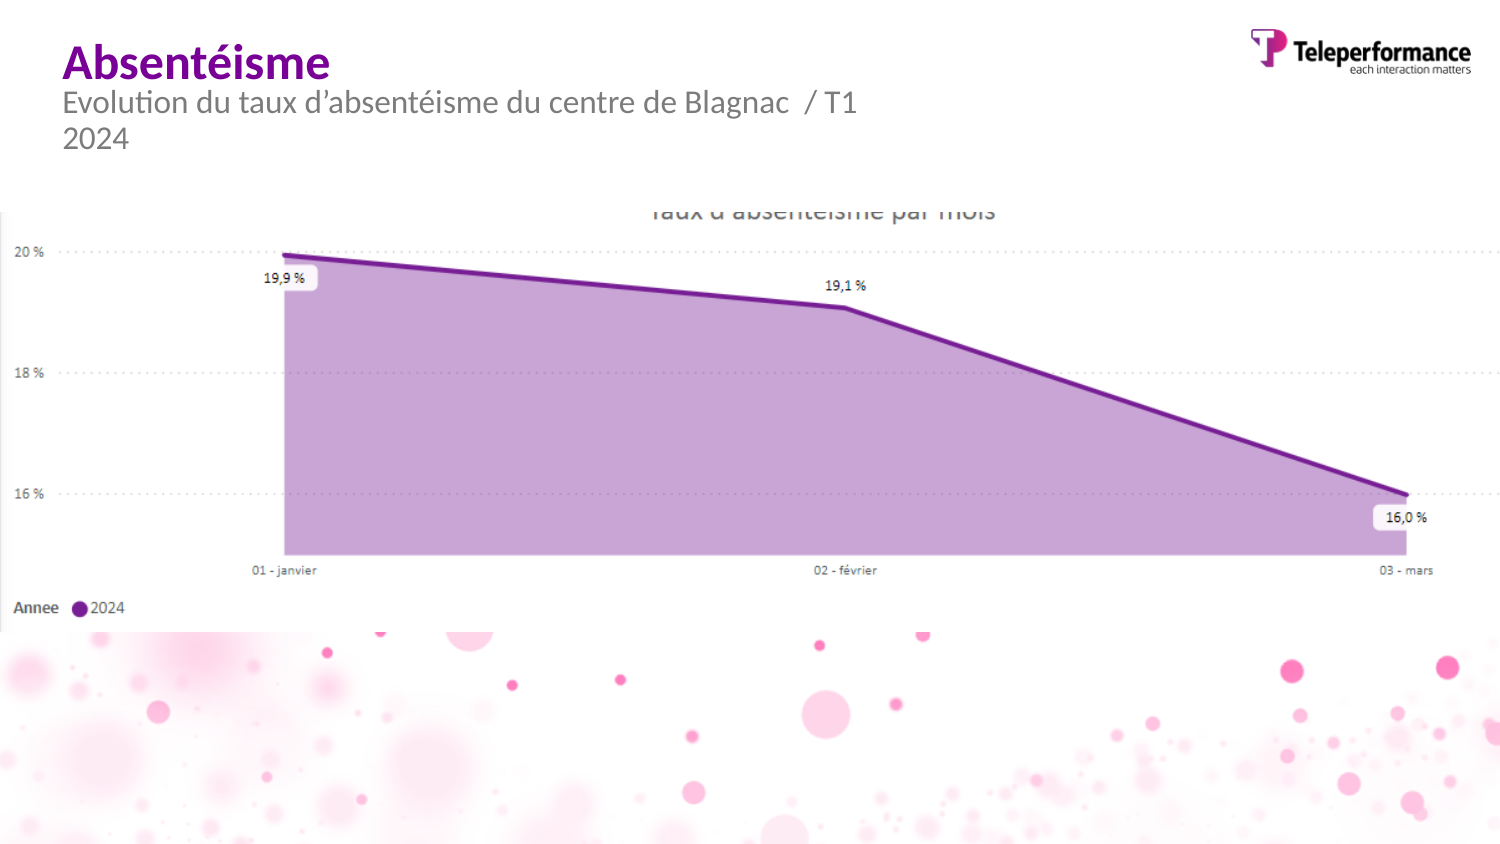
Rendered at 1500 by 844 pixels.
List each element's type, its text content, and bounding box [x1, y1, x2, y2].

title Absentéisme [47, 32, 875, 95]
picture [1251, 29, 1471, 74]
picture [0, 212, 1500, 844]
list Evolution du taux d’absentéisme du centre de Blagnac / T1 2024 [47, 95, 875, 147]
